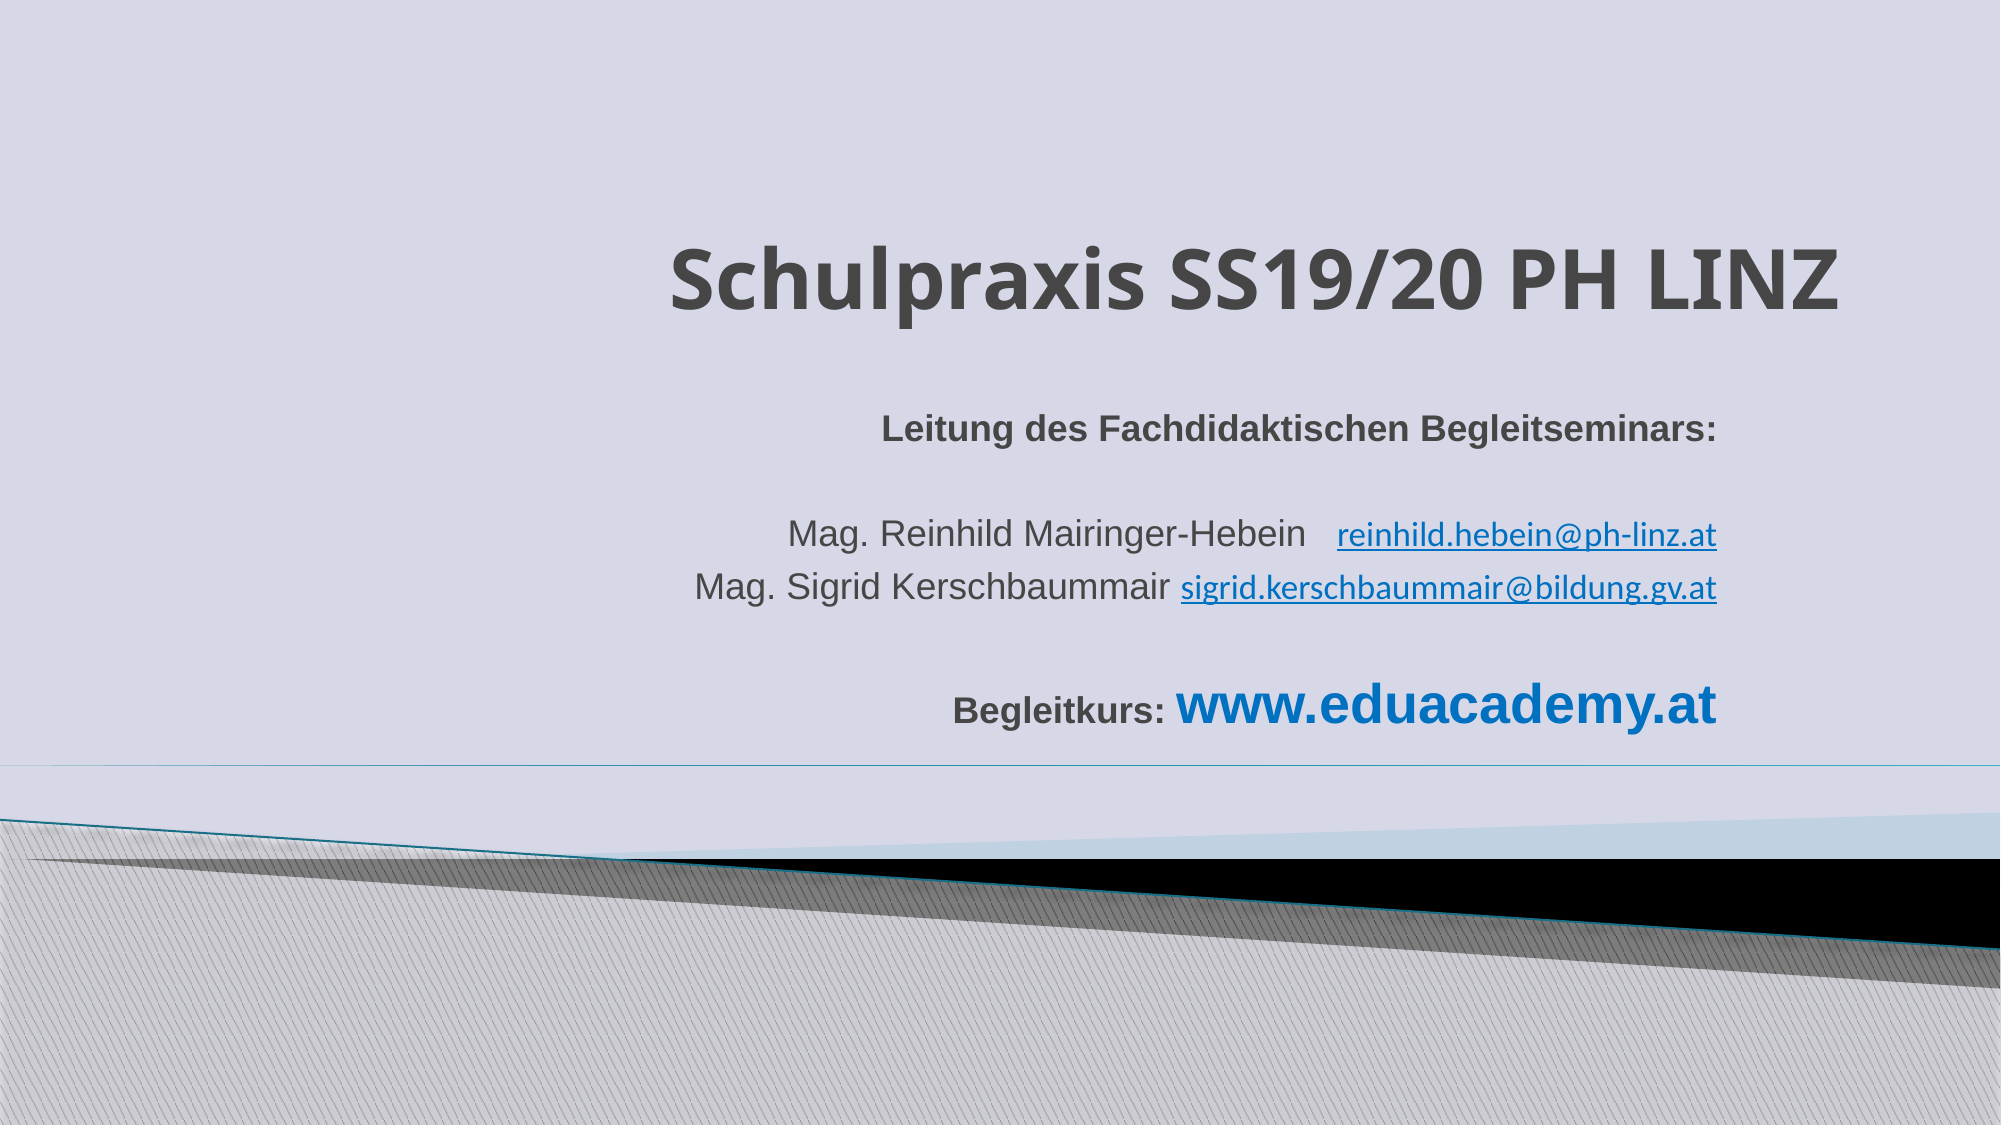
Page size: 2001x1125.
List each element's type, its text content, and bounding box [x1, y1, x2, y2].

picture [7, 859, 2000, 989]
title Schulpraxis SS19/20 PH LINZ [191, 60, 1855, 334]
subtitle Leitung des Fachdidaktischen Begleitseminars: Mag. Reinhild Mairinger-Hebein reinhild.hebein@ph-linz.at Mag. Sigrid Kerschbaummair sigrid.kerschbaummair@bildung.gv.at Begleitkurs: www.eduacademy.at [146, 396, 1736, 744]
